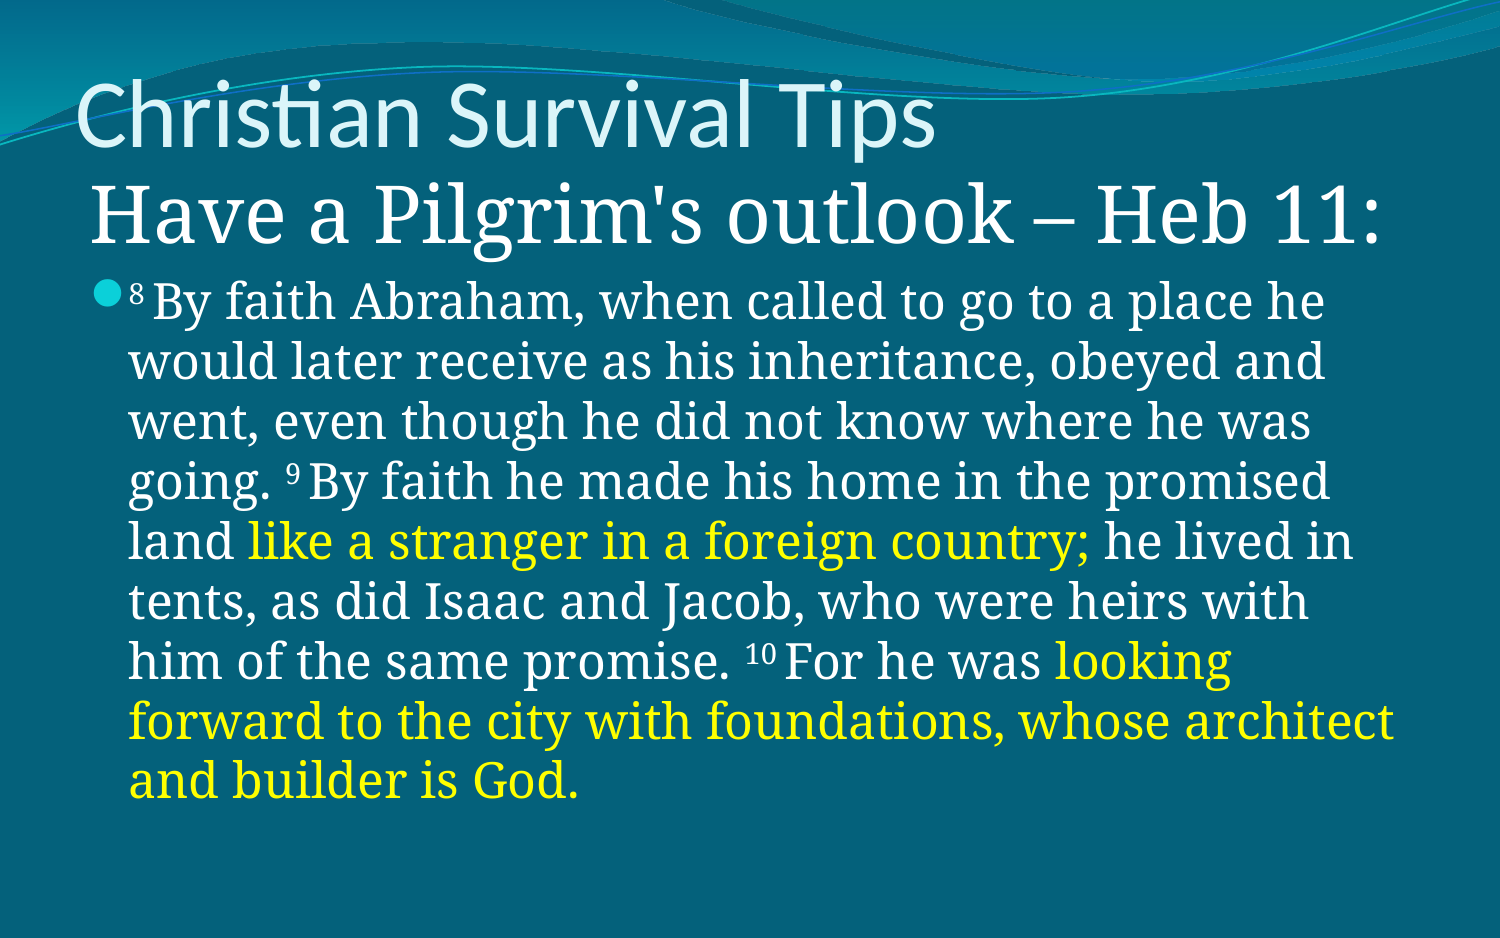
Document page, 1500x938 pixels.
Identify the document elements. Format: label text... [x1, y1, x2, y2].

title Christian Survival Tips [75, 41, 1425, 156]
list Have a Pilgrim's outlook – Heb 11: 8 By faith Abraham, when called to go to a place he would later receive as his inheritance, obeyed and went, even though he did not know where he was going. 9 By faith he made his home in the promised land like a stranger in a foreign country; he lived in tents, as did Isaac and Jacob, who were heirs with him of the same promise. 10 For he was looking forward to the city with foundations, whose architect and builder is God. [75, 156, 1425, 875]
